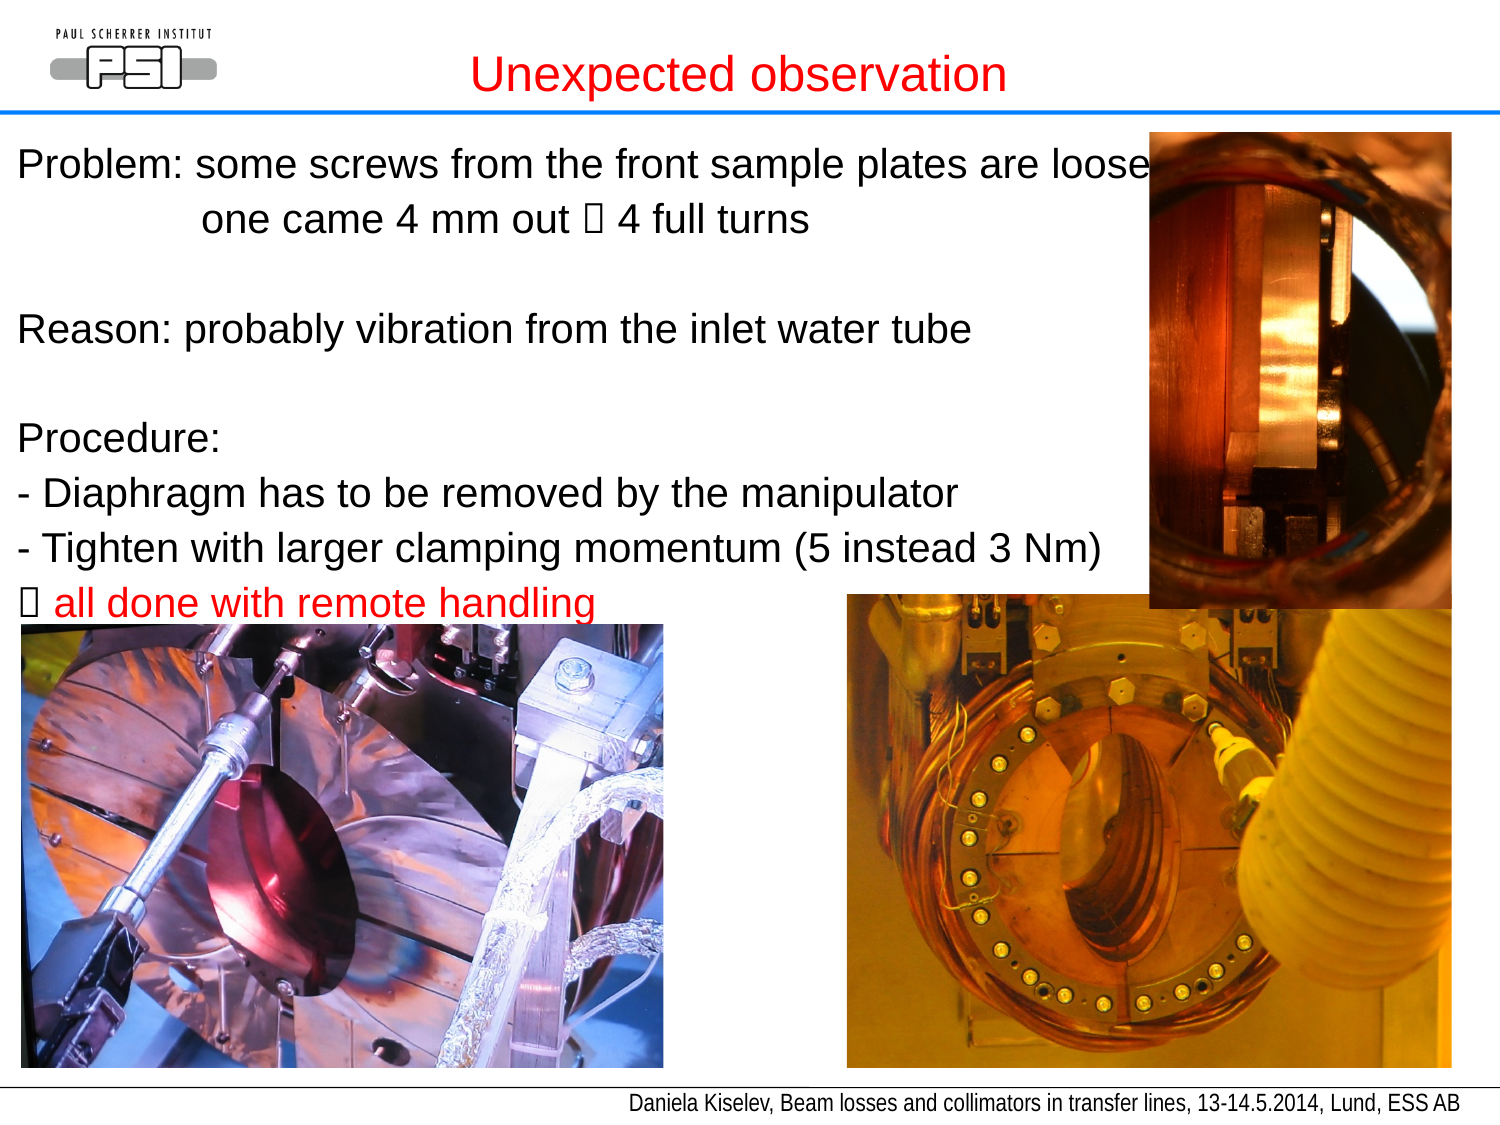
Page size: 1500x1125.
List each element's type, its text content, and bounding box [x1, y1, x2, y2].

text_box Problem: some screws from the front sample plates are loose! one came 4 mm out  4 full turns Reason: probably vibration from the inlet water tube Procedure: - Diaphragm has to be removed by the manipulator - Tighten with larger clamping momentum (5 instead 3 Nm)  all done with remote handling [2, 124, 1337, 634]
picture [846, 132, 1452, 1068]
picture [20, 624, 664, 1068]
text_box Daniela Kiselev, Beam losses and collimators in transfer lines, 13-14.5.2014, Lund, ESS AB [614, 1078, 1500, 1124]
text_box Unexpected observation [469, 35, 1009, 102]
picture [50, 28, 217, 89]
